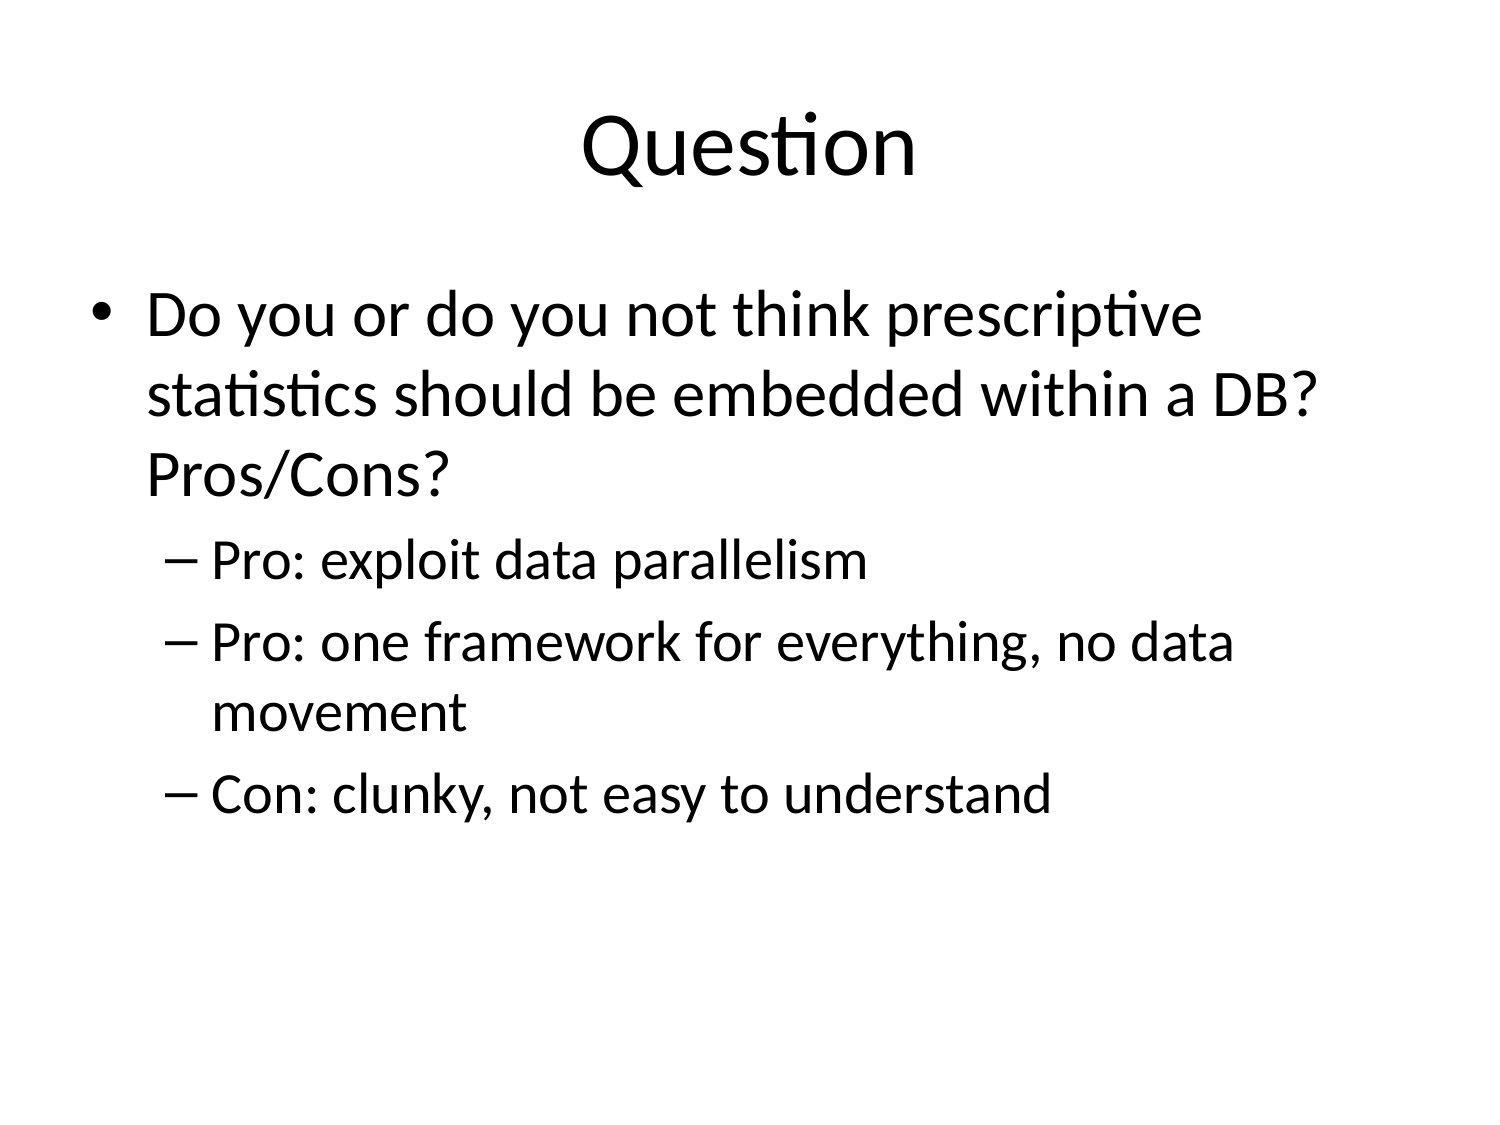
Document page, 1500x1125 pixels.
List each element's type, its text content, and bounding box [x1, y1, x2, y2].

list Do you or do you not think prescriptive statistics should be embedded within a DB? Pros/Cons? Pro: exploit data parallelism Pro: one framework for everything, no data movement Con: clunky, not easy to understand [75, 262, 1425, 1005]
title Question [75, 45, 1425, 233]
